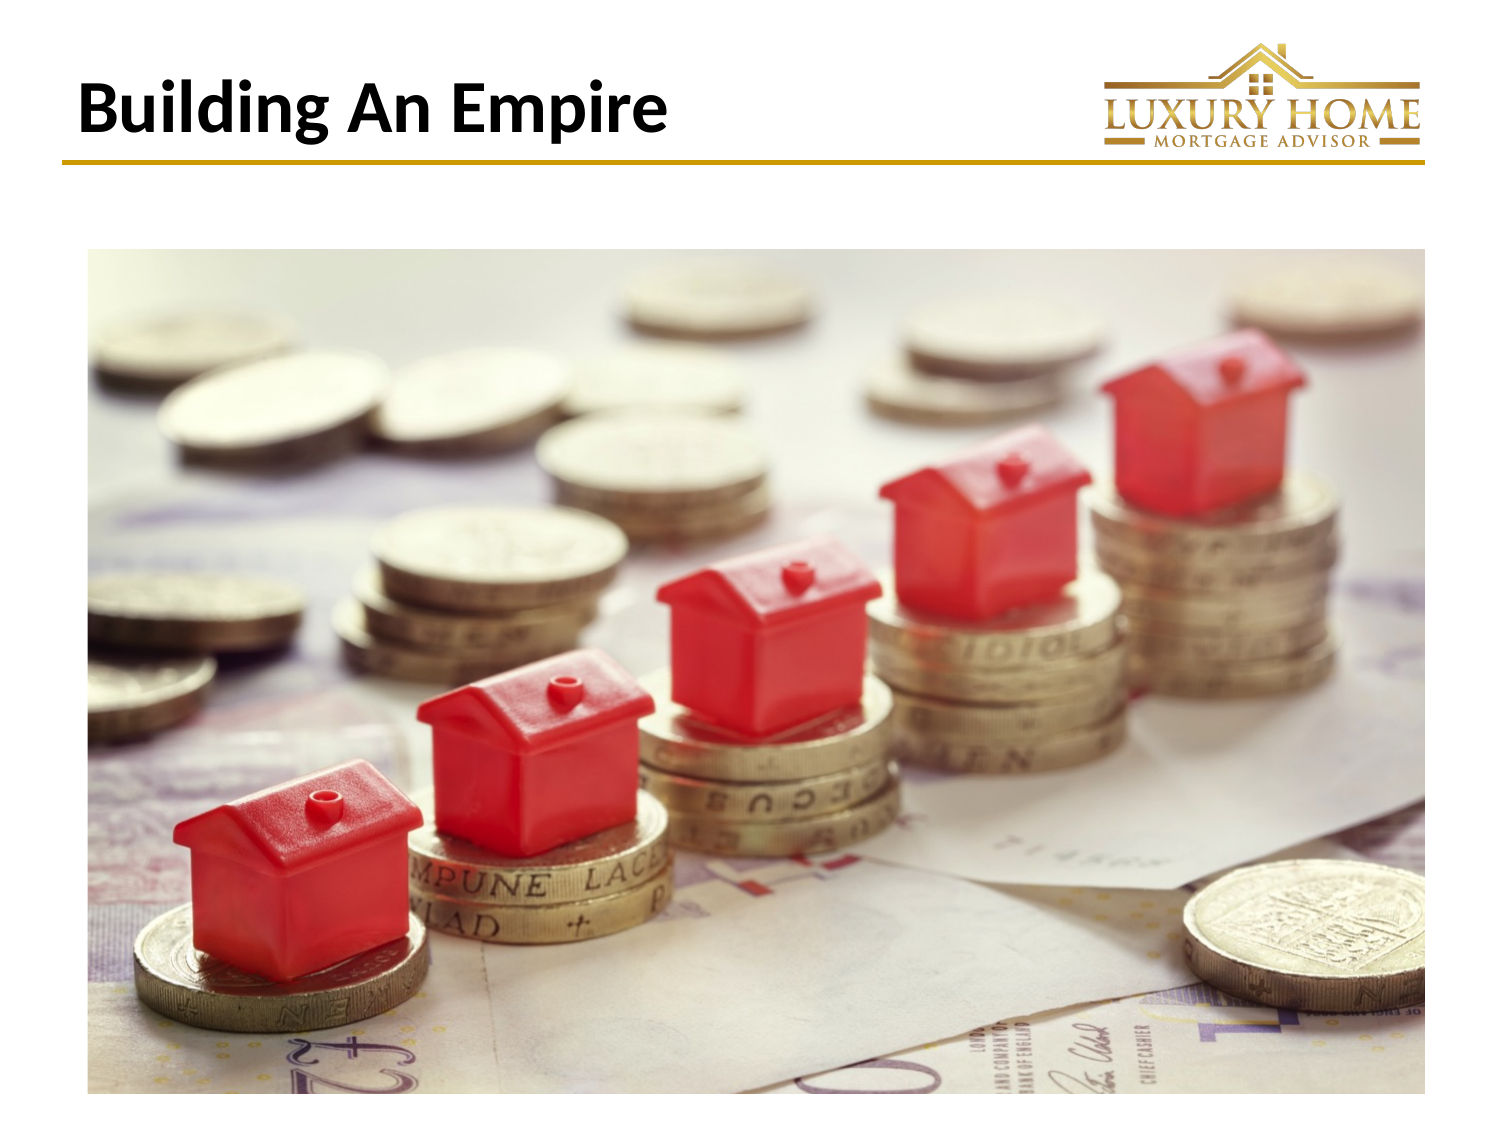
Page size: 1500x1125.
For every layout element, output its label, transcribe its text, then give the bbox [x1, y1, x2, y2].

picture [1099, 37, 1426, 161]
picture [87, 249, 1426, 1094]
text_box Building An Empire [62, 49, 1094, 155]
